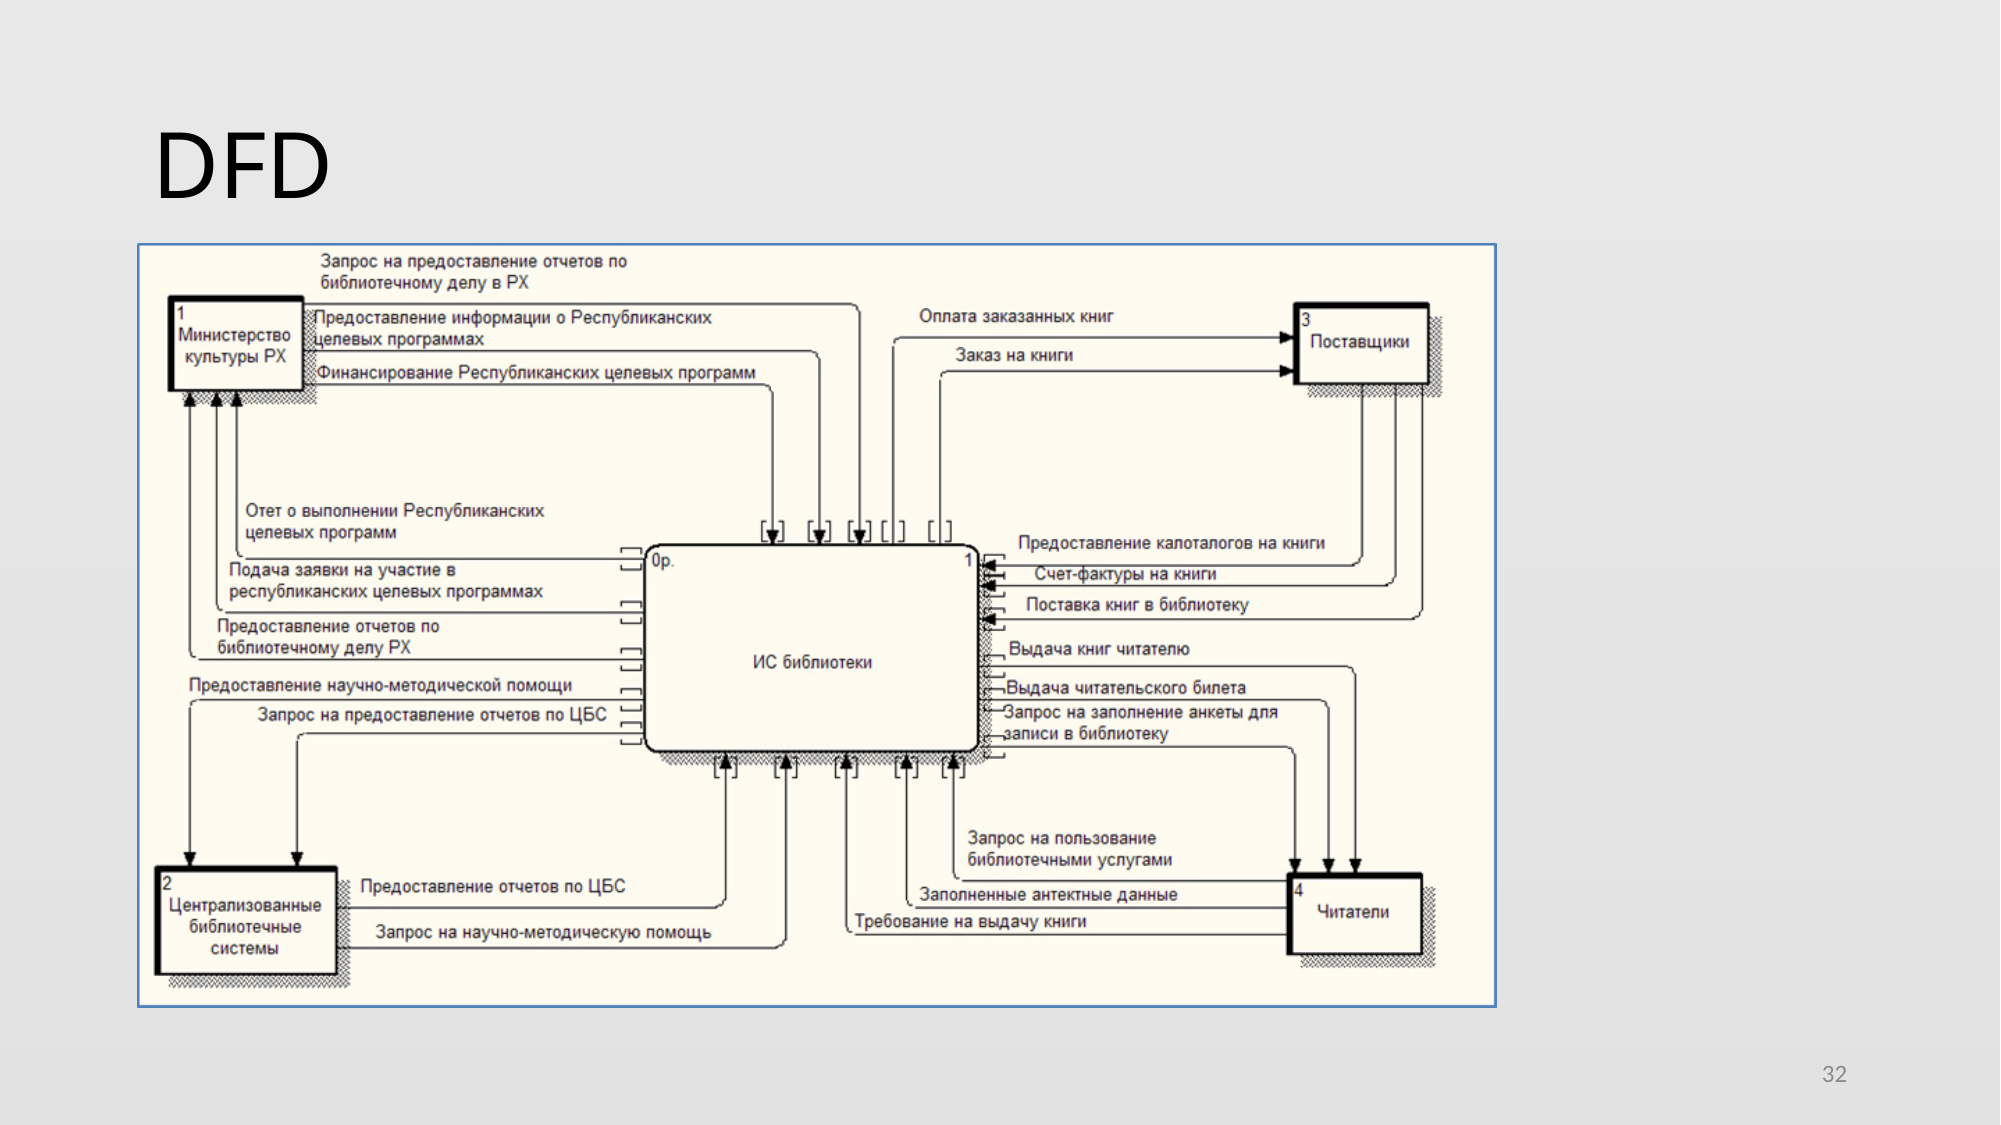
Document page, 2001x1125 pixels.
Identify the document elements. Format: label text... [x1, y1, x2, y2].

picture [137, 243, 1497, 1008]
title DFD [137, 59, 1863, 278]
slide_number 32 [1412, 1042, 1863, 1103]
